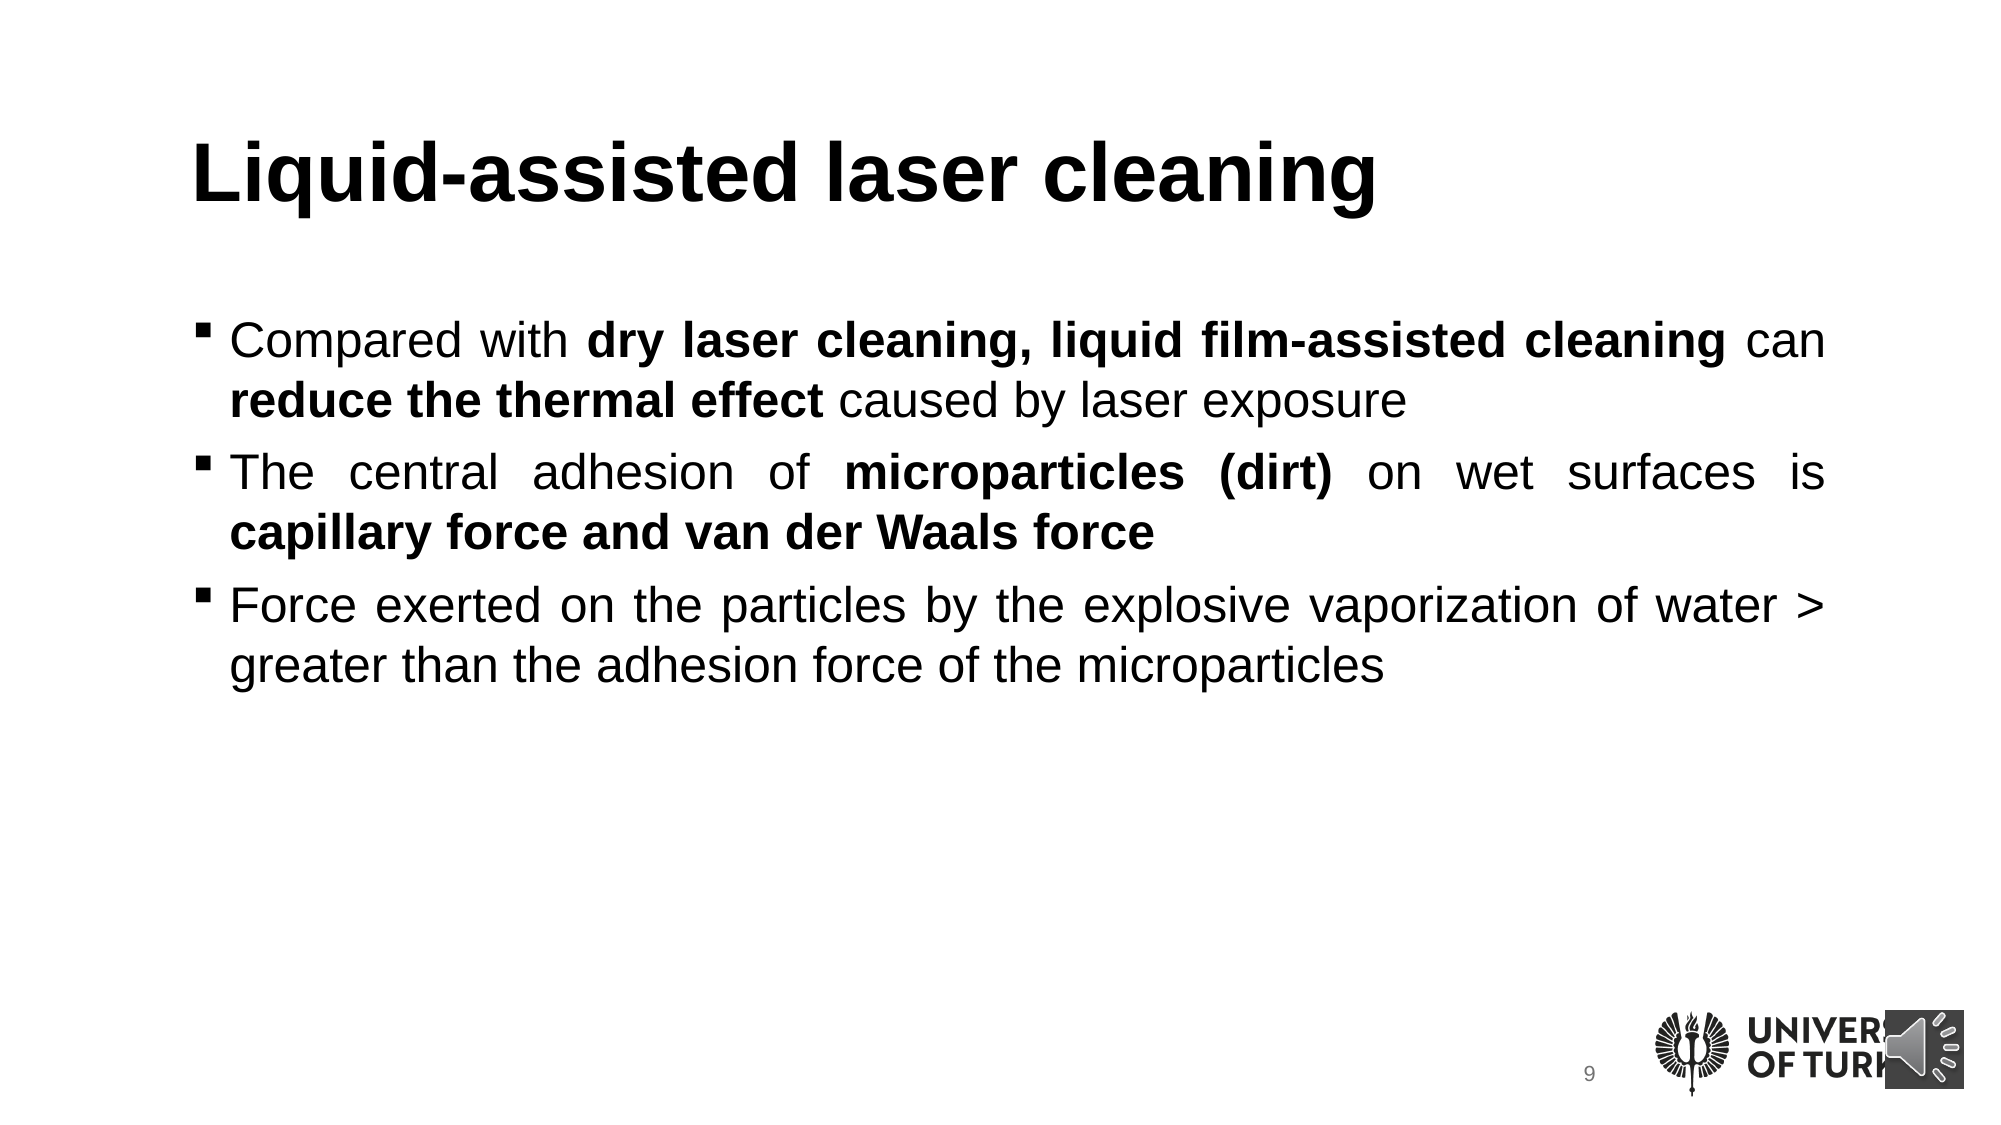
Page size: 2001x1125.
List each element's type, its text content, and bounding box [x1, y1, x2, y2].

list Compared with dry laser cleaning, liquid film-assisted cleaning can reduce the thermal effect caused by laser exposure The central adhesion of microparticles (dirt) on wet surfaces is capillary force and van der Waals force Force exerted on the particles by the explosive vaporization of water > greater than the adhesion force of the microparticles [176, 299, 1842, 968]
picture [1610, 973, 2000, 1119]
title Liquid-assisted laser cleaning [176, 71, 1842, 278]
slide_number 9 [1370, 1042, 1611, 1103]
